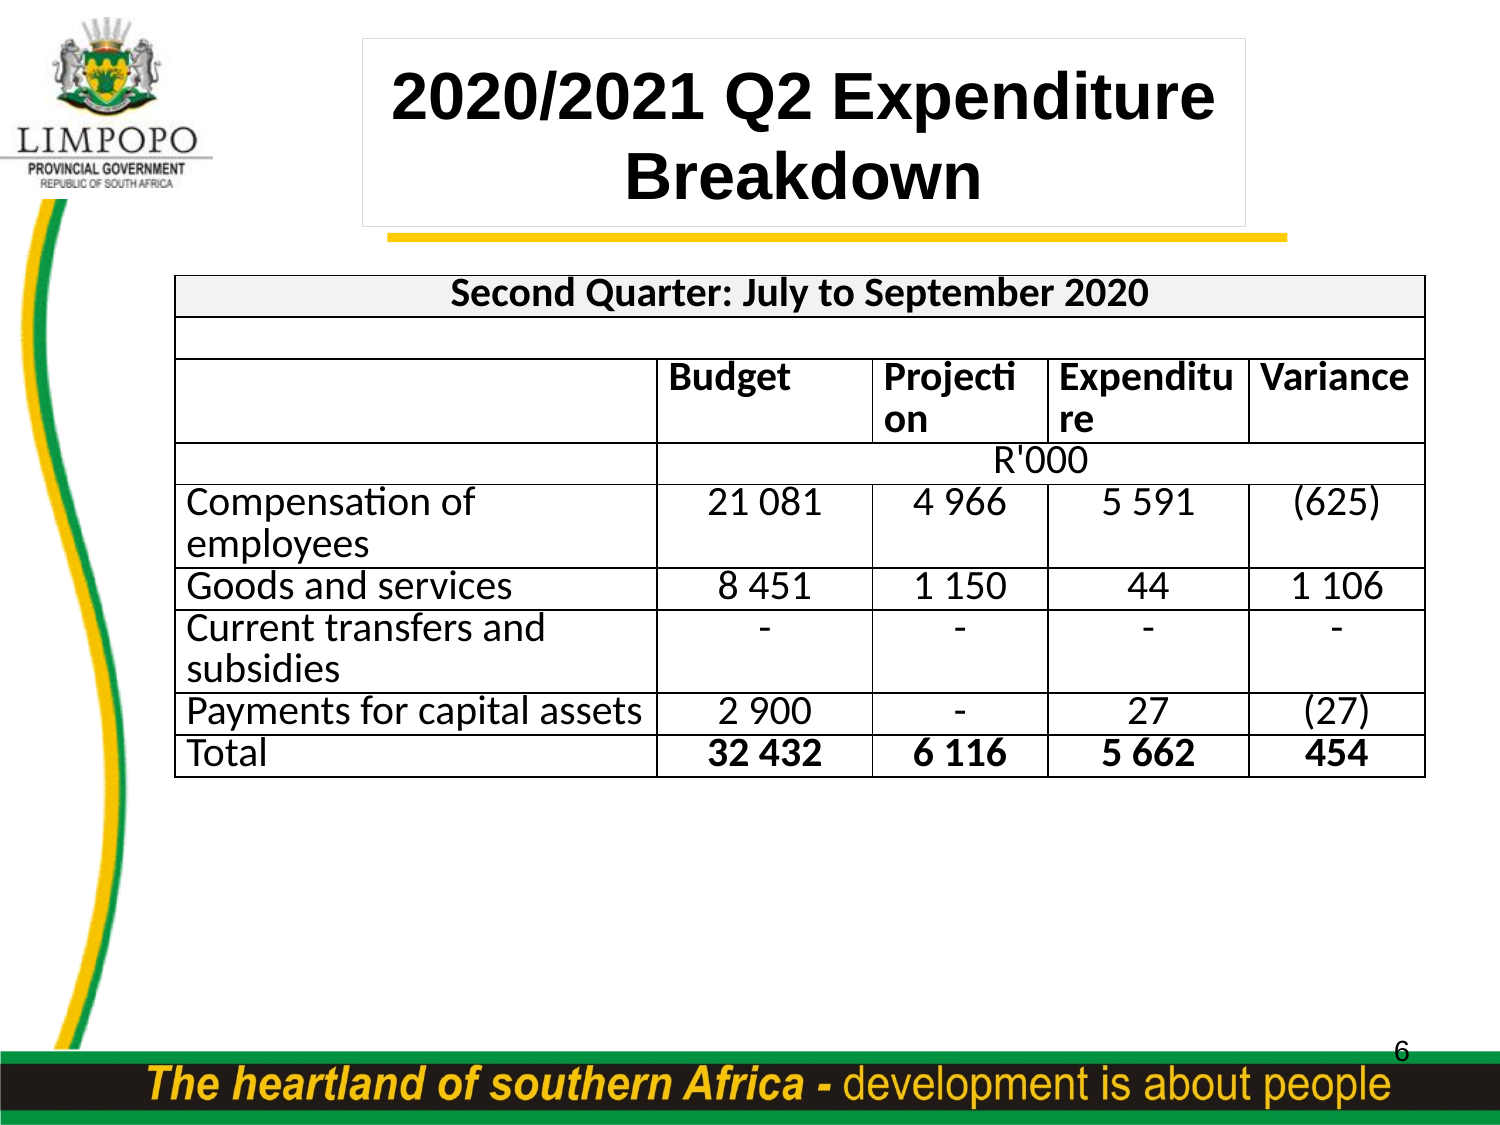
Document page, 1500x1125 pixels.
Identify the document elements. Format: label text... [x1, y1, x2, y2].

table_cell Goods and services [176, 569, 656, 609]
table_cell - [873, 694, 1047, 734]
table_cell Variance [1250, 360, 1424, 442]
table_cell - [658, 611, 872, 692]
table_cell [176, 318, 1424, 358]
table_cell 21 081 [658, 485, 872, 567]
table_cell (27) [1250, 694, 1424, 734]
table_cell 5 591 [1049, 485, 1248, 567]
table_cell Expenditure [1049, 360, 1248, 442]
title 2020/2021 Q2 Expenditure Breakdown [362, 38, 1246, 227]
table_cell 1 150 [873, 569, 1047, 609]
slide_number 6 [1074, 1024, 1426, 1103]
table_cell 1 106 [1250, 569, 1424, 609]
table_cell - [1250, 611, 1424, 692]
table_cell 454 [1250, 736, 1424, 776]
table_cell Current transfers and subsidies [176, 611, 656, 692]
table_cell 6 116 [873, 736, 1047, 776]
table_cell Total [176, 736, 656, 776]
table_cell Compensation of employees [176, 485, 656, 567]
table_cell - [873, 611, 1047, 692]
table_header Second Quarter: July to September 2020 [176, 276, 1424, 316]
picture [0, 17, 213, 188]
table_cell 2 900 [658, 694, 872, 734]
table_cell Budget [658, 360, 872, 442]
table_cell 27 [1049, 694, 1248, 734]
table_cell 4 966 [873, 485, 1047, 567]
table_cell 44 [1049, 569, 1248, 609]
table_cell [176, 444, 656, 484]
picture [12, 199, 131, 1050]
table_cell 32 432 [658, 736, 872, 776]
picture [0, 1051, 1500, 1125]
table_cell R'000 [658, 444, 1424, 484]
table_cell (625) [1250, 485, 1424, 567]
table_cell [176, 360, 656, 442]
table_cell - [1049, 611, 1248, 692]
table_cell Payments for capital assets [176, 694, 656, 734]
table_cell 5 662 [1049, 736, 1248, 776]
table_cell Projection [873, 360, 1047, 442]
table_cell 8 451 [658, 569, 872, 609]
